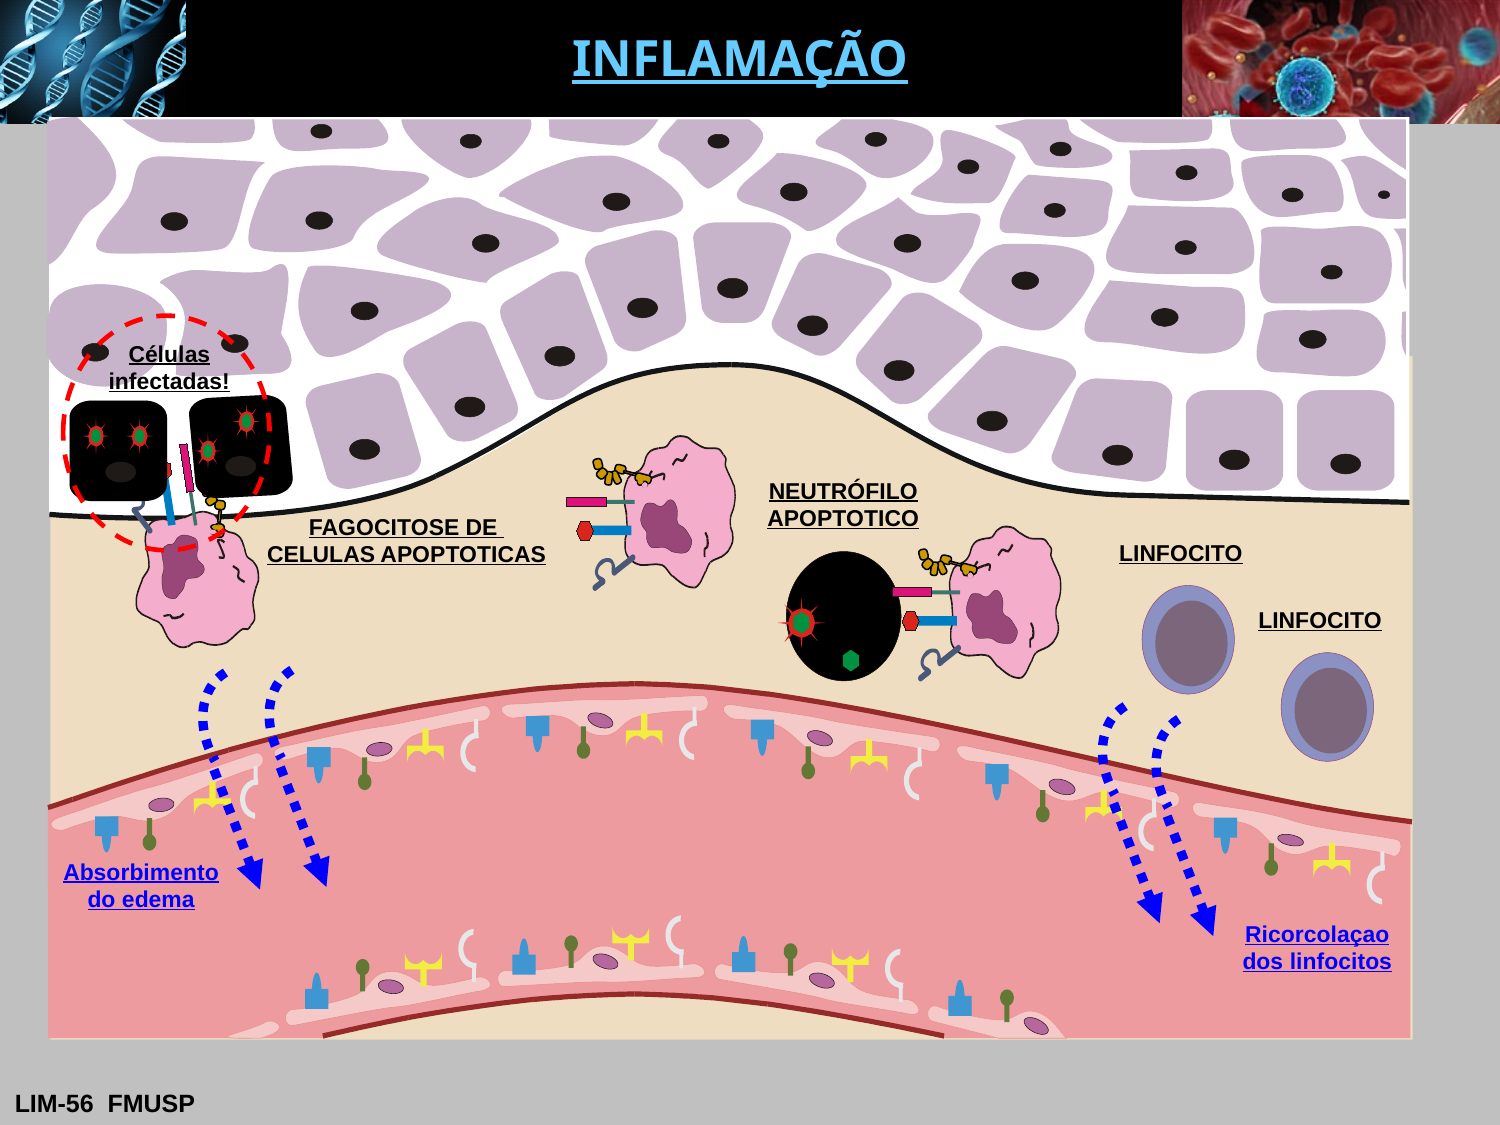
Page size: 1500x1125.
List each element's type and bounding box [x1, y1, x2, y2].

text_box [0, 0, 1500, 124]
text_box [46, 116, 1413, 1040]
